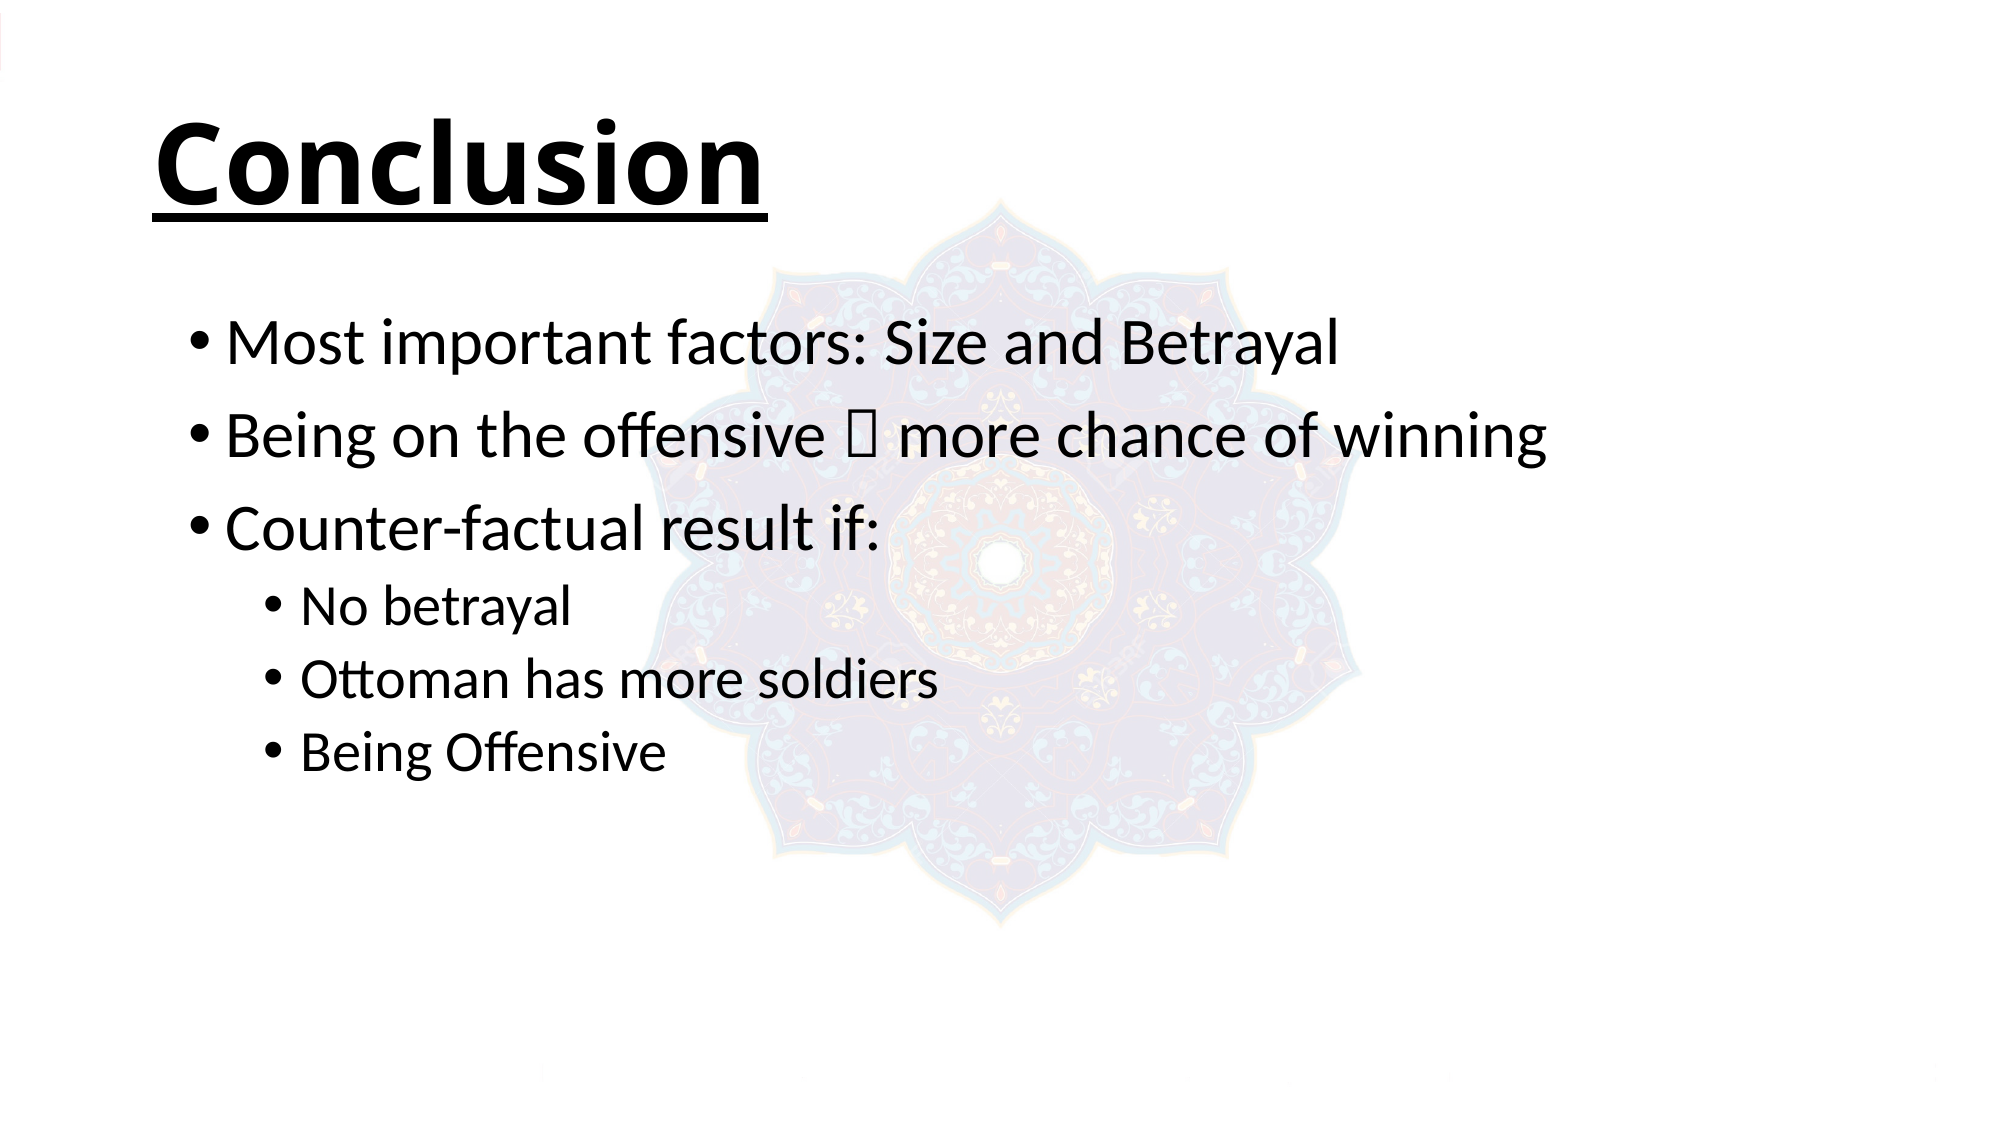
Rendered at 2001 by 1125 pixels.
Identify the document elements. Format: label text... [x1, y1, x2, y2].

list Most important factors: Size and Betrayal Being on the offensive  more chance of winning Counter-factual result if: No betrayal Ottoman has more soldiers Being Offensive [173, 299, 1899, 1014]
title Conclusion [137, 59, 1863, 278]
